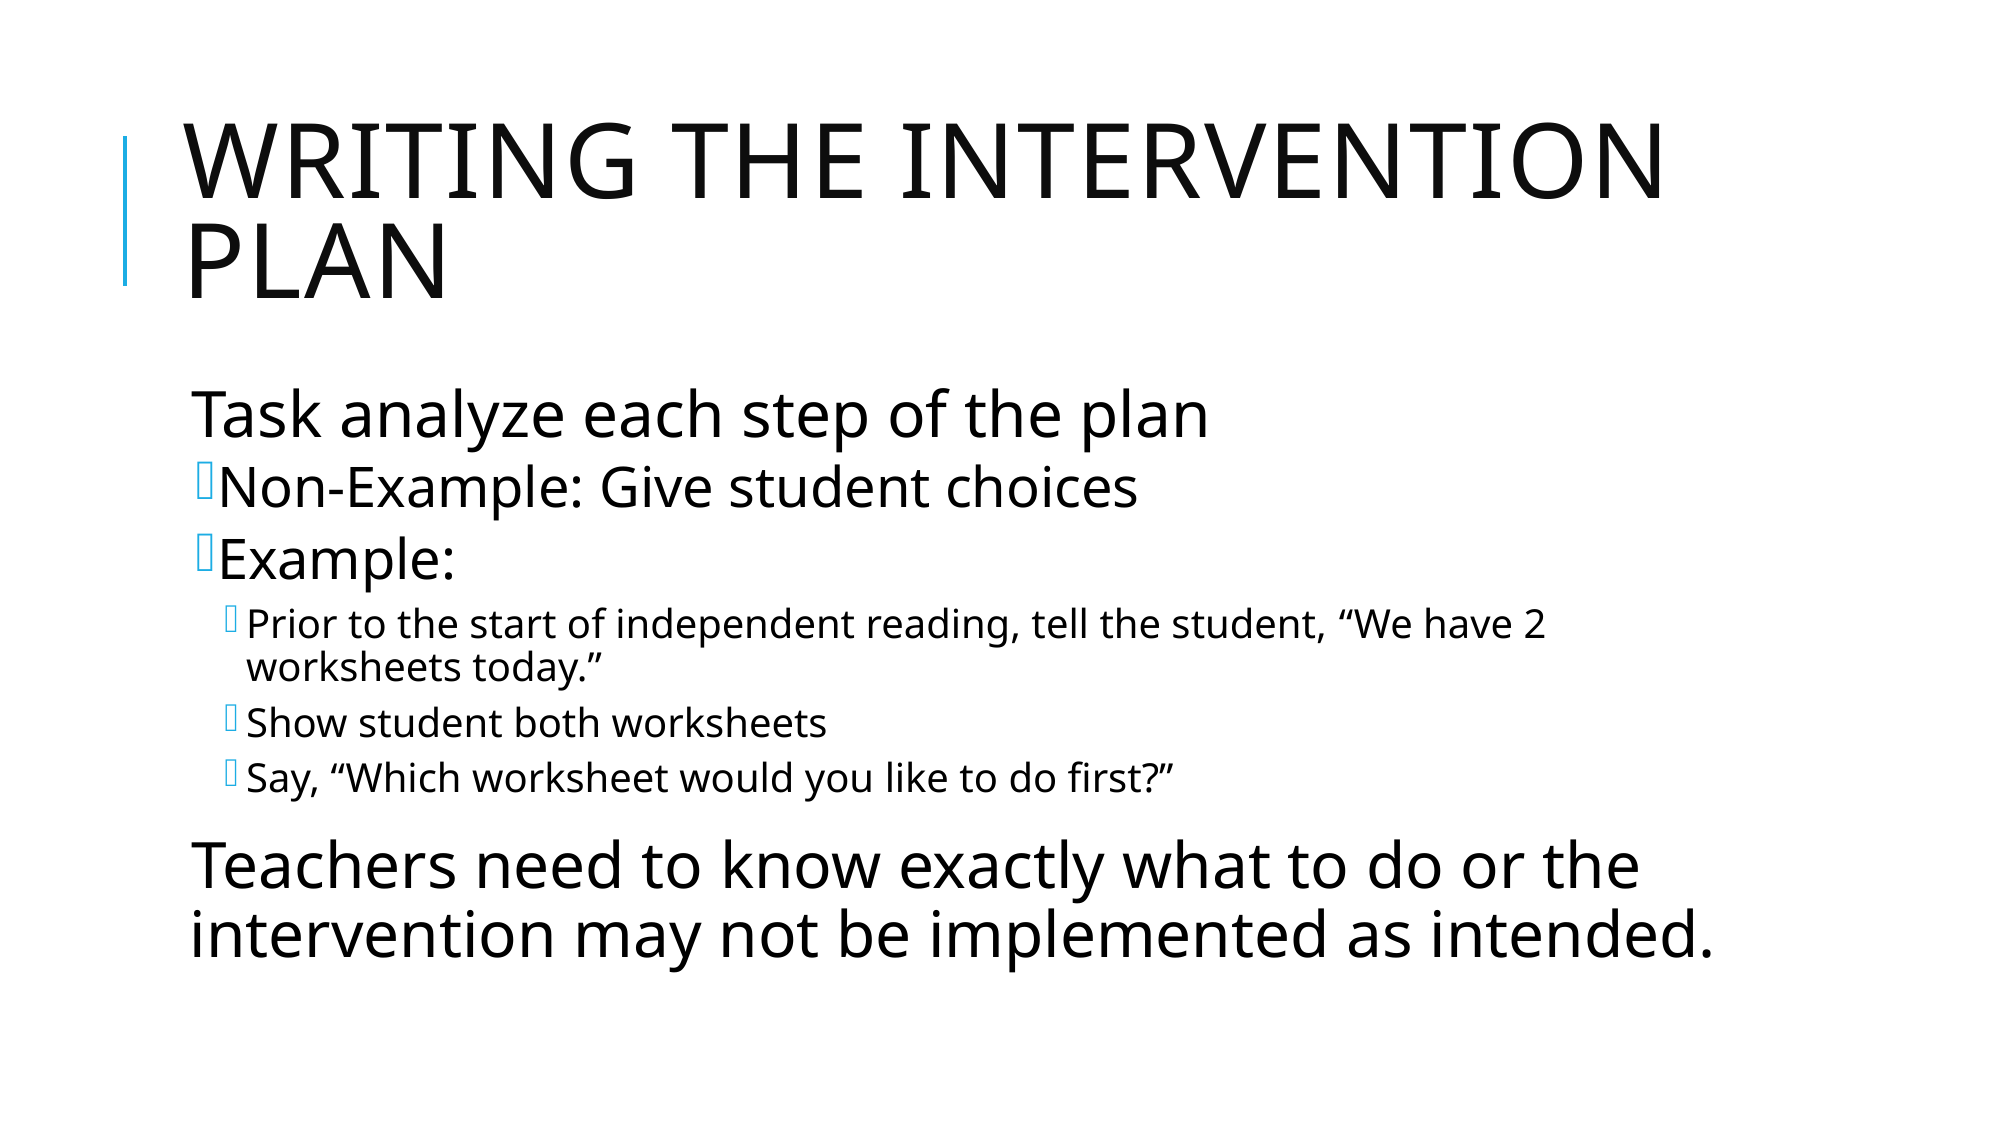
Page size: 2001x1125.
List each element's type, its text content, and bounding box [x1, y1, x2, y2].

title Writing the Intervention Plan [168, 96, 1763, 342]
list Task analyze each step of the plan Non-Example: Give student choices Example: Prior to the start of independent reading, tell the student, “We have 2 worksheets today.” Show student both worksheets Say, “Which worksheet would you like to do first?” Teachers need to know exactly what to do or the intervention may not be implemented as intended. [168, 375, 1763, 1035]
